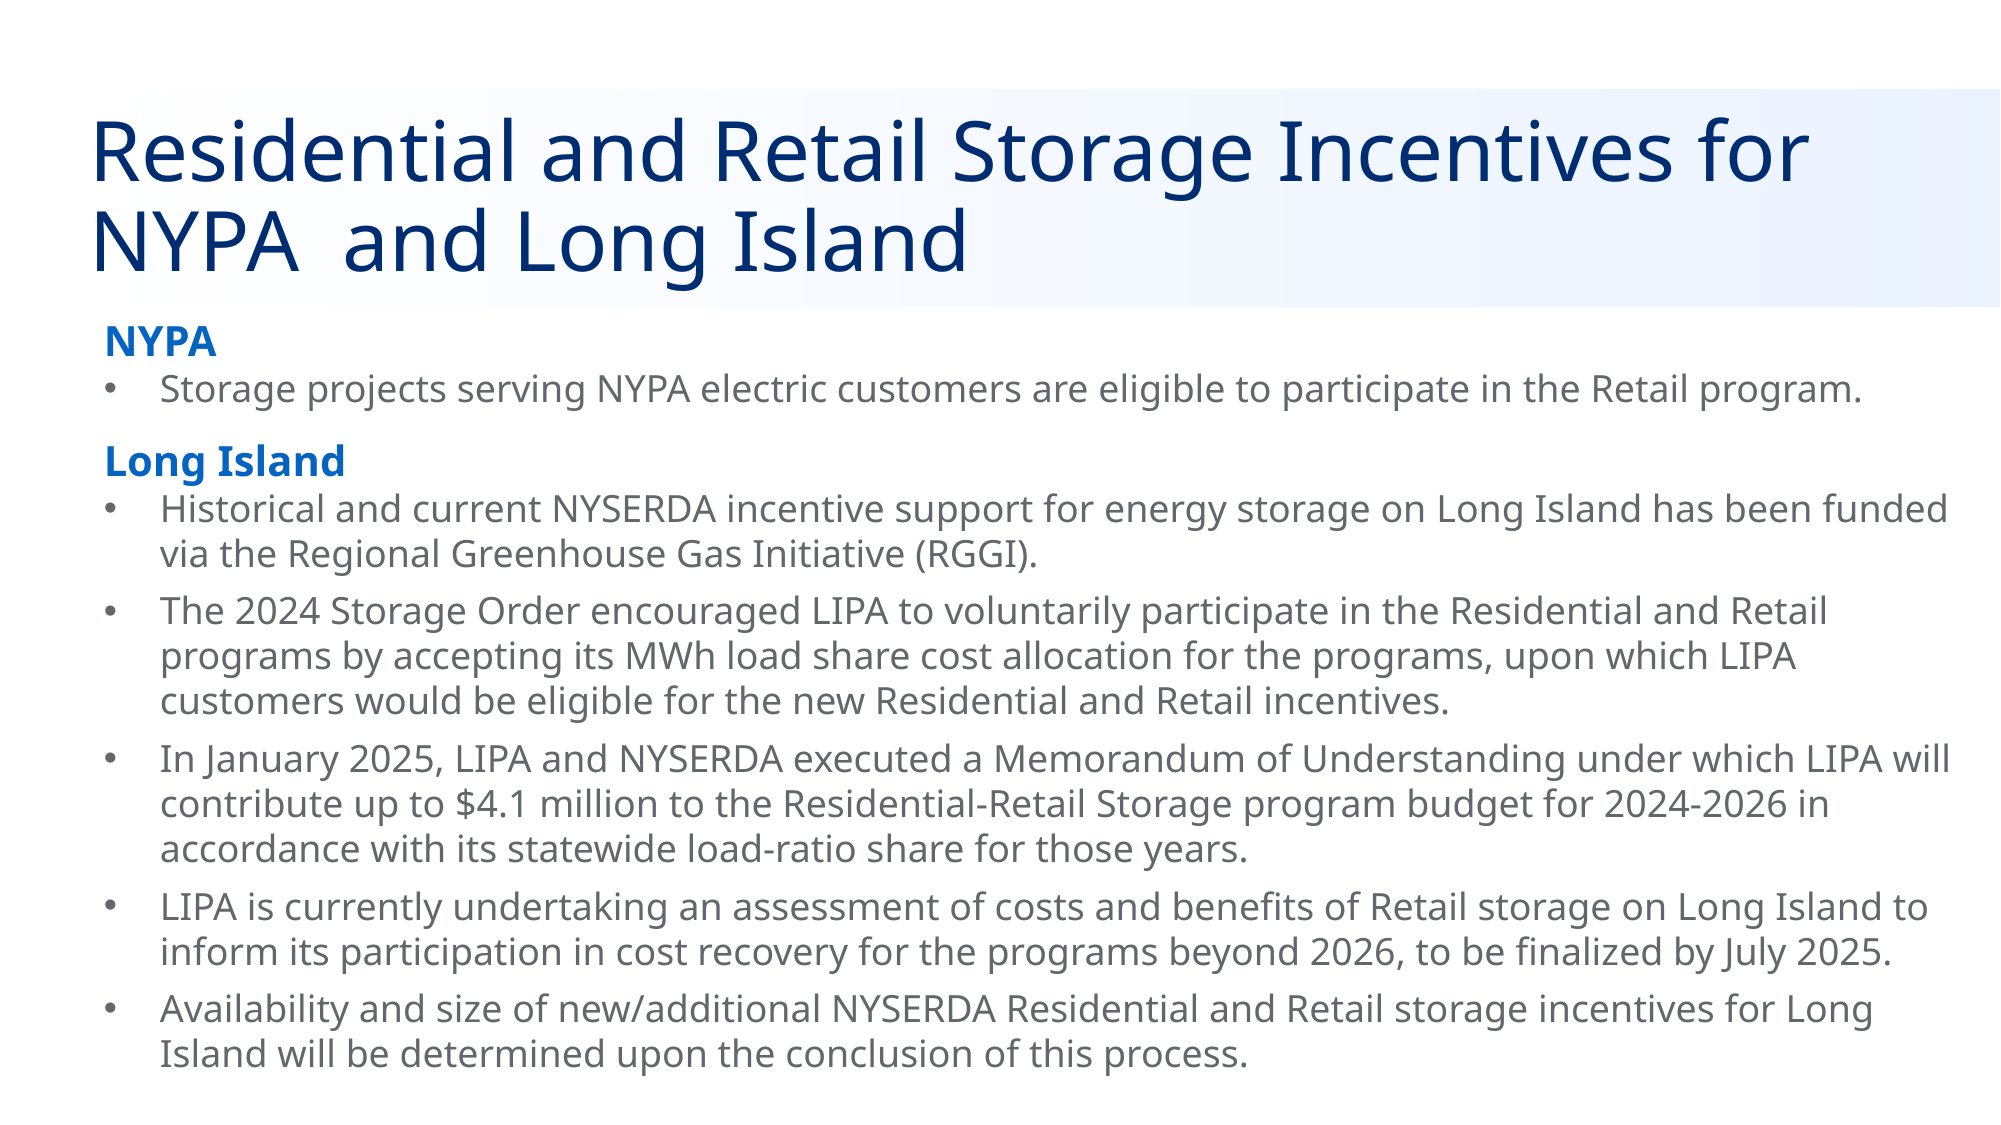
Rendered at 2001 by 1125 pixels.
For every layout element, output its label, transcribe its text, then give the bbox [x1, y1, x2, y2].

text_box NYPA Storage projects serving NYPA electric customers are eligible to participate in the Retail program. Long Island Historical and current NYSERDA incentive support for energy storage on Long Island has been funded via the Regional Greenhouse Gas Initiative (RGGI). The 2024 Storage Order encouraged LIPA to voluntarily participate in the Residential and Retail programs by accepting its MWh load share cost allocation for the programs, upon which LIPA customers would be eligible for the new Residential and Retail incentives. In January 2025, LIPA and NYSERDA executed a Memorandum of Understanding under which LIPA will contribute up to $4.1 million to the Residential-Retail Storage program budget for 2024-2026 in accordance with its statewide load-ratio share for those years. LIPA is currently undertaking an assessment of costs and benefits of Retail storage on Long Island to inform its participation in cost recovery for the programs beyond 2026, to be finalized by July 2025. Availability and size of new/additional NYSERDA Residential and Retail storage incentives for Long Island will be determined upon the conclusion of this process. [88, 307, 1970, 1083]
title Residential and Retail Storage Incentives for NYPA and Long Island [89, 90, 1970, 307]
